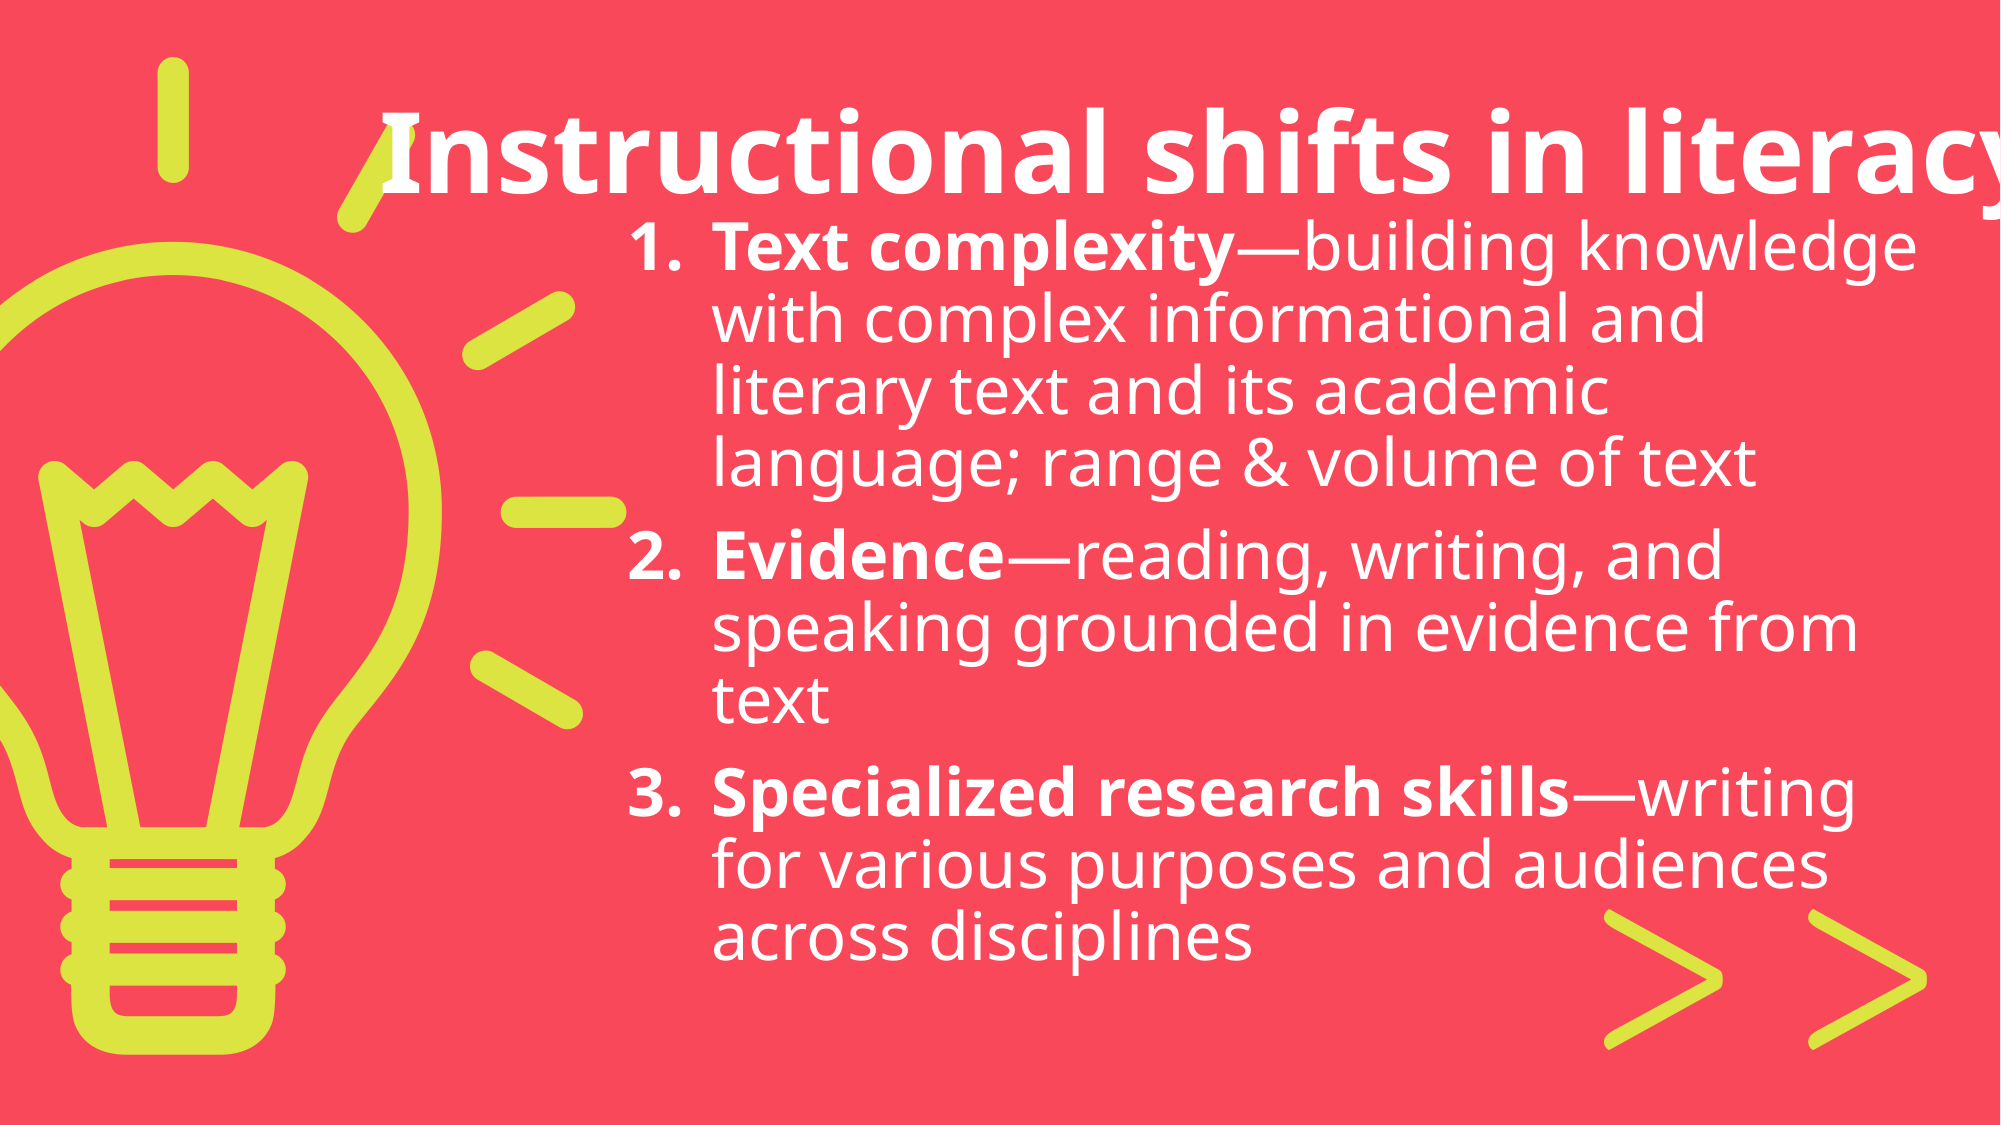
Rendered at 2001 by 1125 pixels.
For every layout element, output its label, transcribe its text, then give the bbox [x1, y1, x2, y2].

title Instructional shifts in literacy [355, 48, 2000, 225]
picture [0, 0, 2001, 1125]
subtitle Text complexity—building knowledge with complex informational and literary text and its academic language; range & volume of text Evidence—reading, writing, and speaking grounded in evidence from text Specialized research skills—writing for various purposes and audiences across disciplines [612, 205, 1945, 1058]
